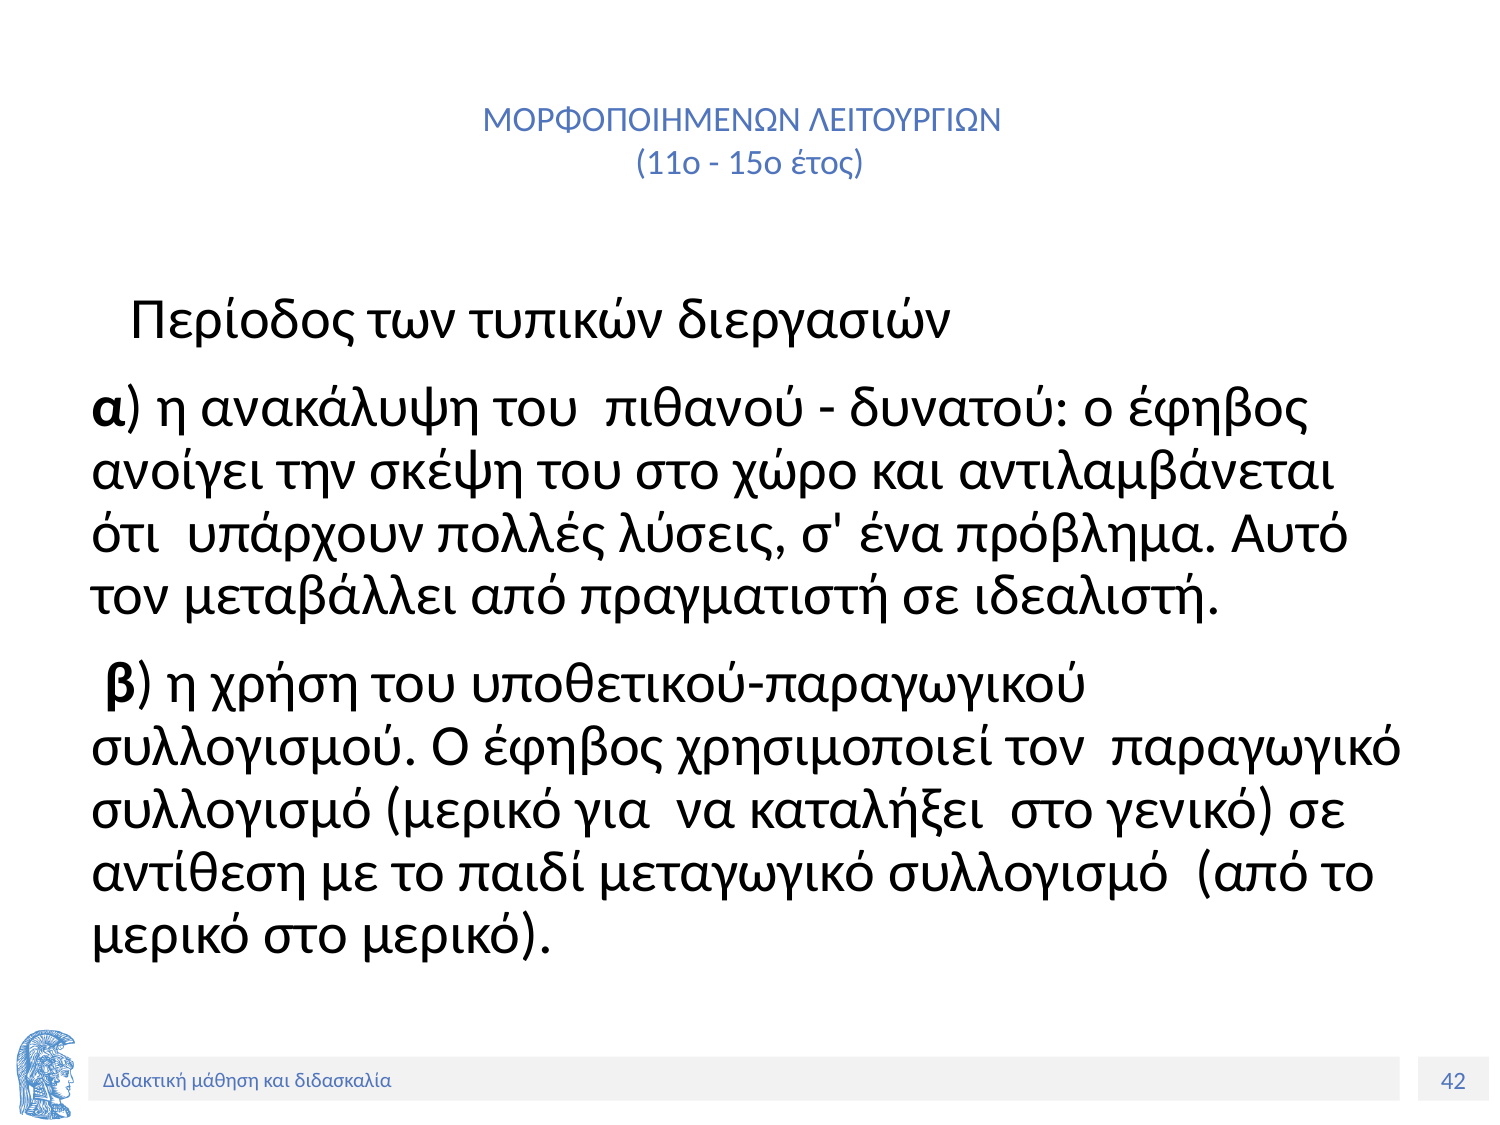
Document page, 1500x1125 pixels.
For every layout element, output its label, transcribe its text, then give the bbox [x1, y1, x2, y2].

list Περίοδος των τυπικών διεργασιών α) η ανακάλυψη του πιθανού - δυνατού: ο έφηβος ανοίγει την σκέψη του στο χώρο και αντιλαμβάνεται ότι υπάρχουν πολλές λύσεις, σ' ένα πρόβλημα. Αυτό τον μεταβάλλει από πραγματιστή σε ιδεαλιστή. β) η χρήση του υποθετικού-παραγωγικού συλλογισμού. Ο έφηβος χρησιμοποιεί τον παραγωγικό συλλογισμό (μερικό για να καταλήξει στο γενικό) σε αντίθεση με το παιδί μεταγωγικό συλλογισμό (από το μερικό στο μερικό). [76, 280, 1427, 1024]
picture [9, 1026, 81, 1120]
title ΜΟΡΦΟΠΟΙΗΜΕΝΩΝ ΛΕΙΤΟΥΡΓΙΩΝ (11ο - 15ο έτος) [75, 45, 1425, 233]
